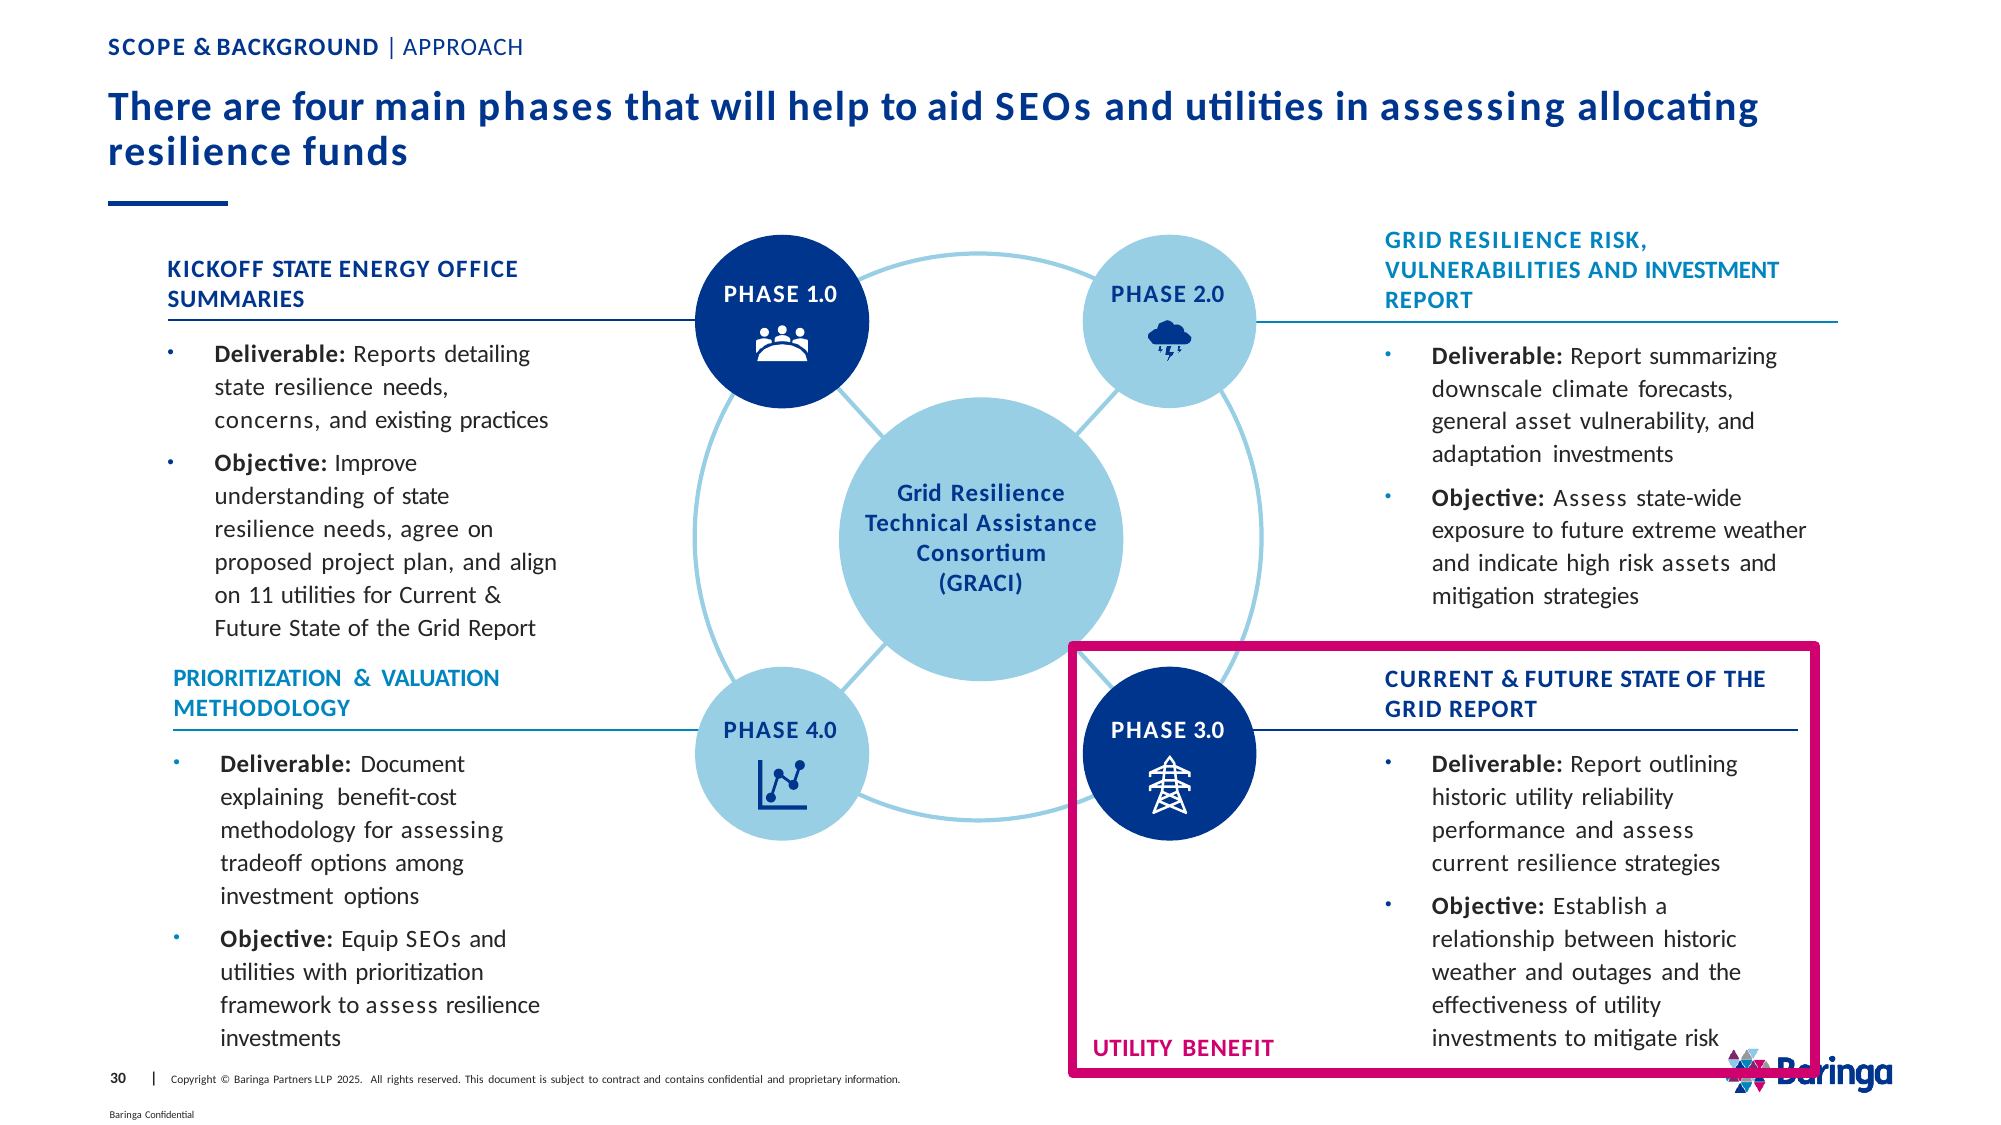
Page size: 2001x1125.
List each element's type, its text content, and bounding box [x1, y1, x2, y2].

text_box SCOPE & BACKGROUND | APPROACH [106, 28, 529, 61]
text_box Deliverable: Document explaining benefit-cost methodology for assessing tradeoff options among investment options Objective: Equip SEOs and utilities with prioritization framework to assess resilience investments [171, 742, 556, 1045]
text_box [692, 234, 1264, 841]
text_box GRID RESILIENCE RISK, VULNERABILITIES AND INVESTMENT REPORT [1382, 221, 1798, 314]
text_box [756, 319, 1820, 1079]
title There are four main phases that will help to aid SEOs and utilities in assessing allocating resilience funds [106, 75, 1882, 272]
slide_number 30 | Copyright © Baringa Partners LLP 2025. All rights reserved. This document is subject to contract and contains confidential and proprietary information. Baringa Confidential [103, 1045, 920, 1125]
text_box Deliverable: Reports detailing state resilience needs, concerns, and existing practices Objective: Improve understanding of state resilience needs, agree on proposed project plan, and align on 11 utilities for Current & Future State of the Grid Report PRIORITIZATION & VALUATION METHODOLOGY [165, 332, 565, 722]
picture [1702, 1029, 1911, 1112]
text_box KICKOFF STATE ENERGY OFFICE SUMMARIES [165, 250, 533, 313]
